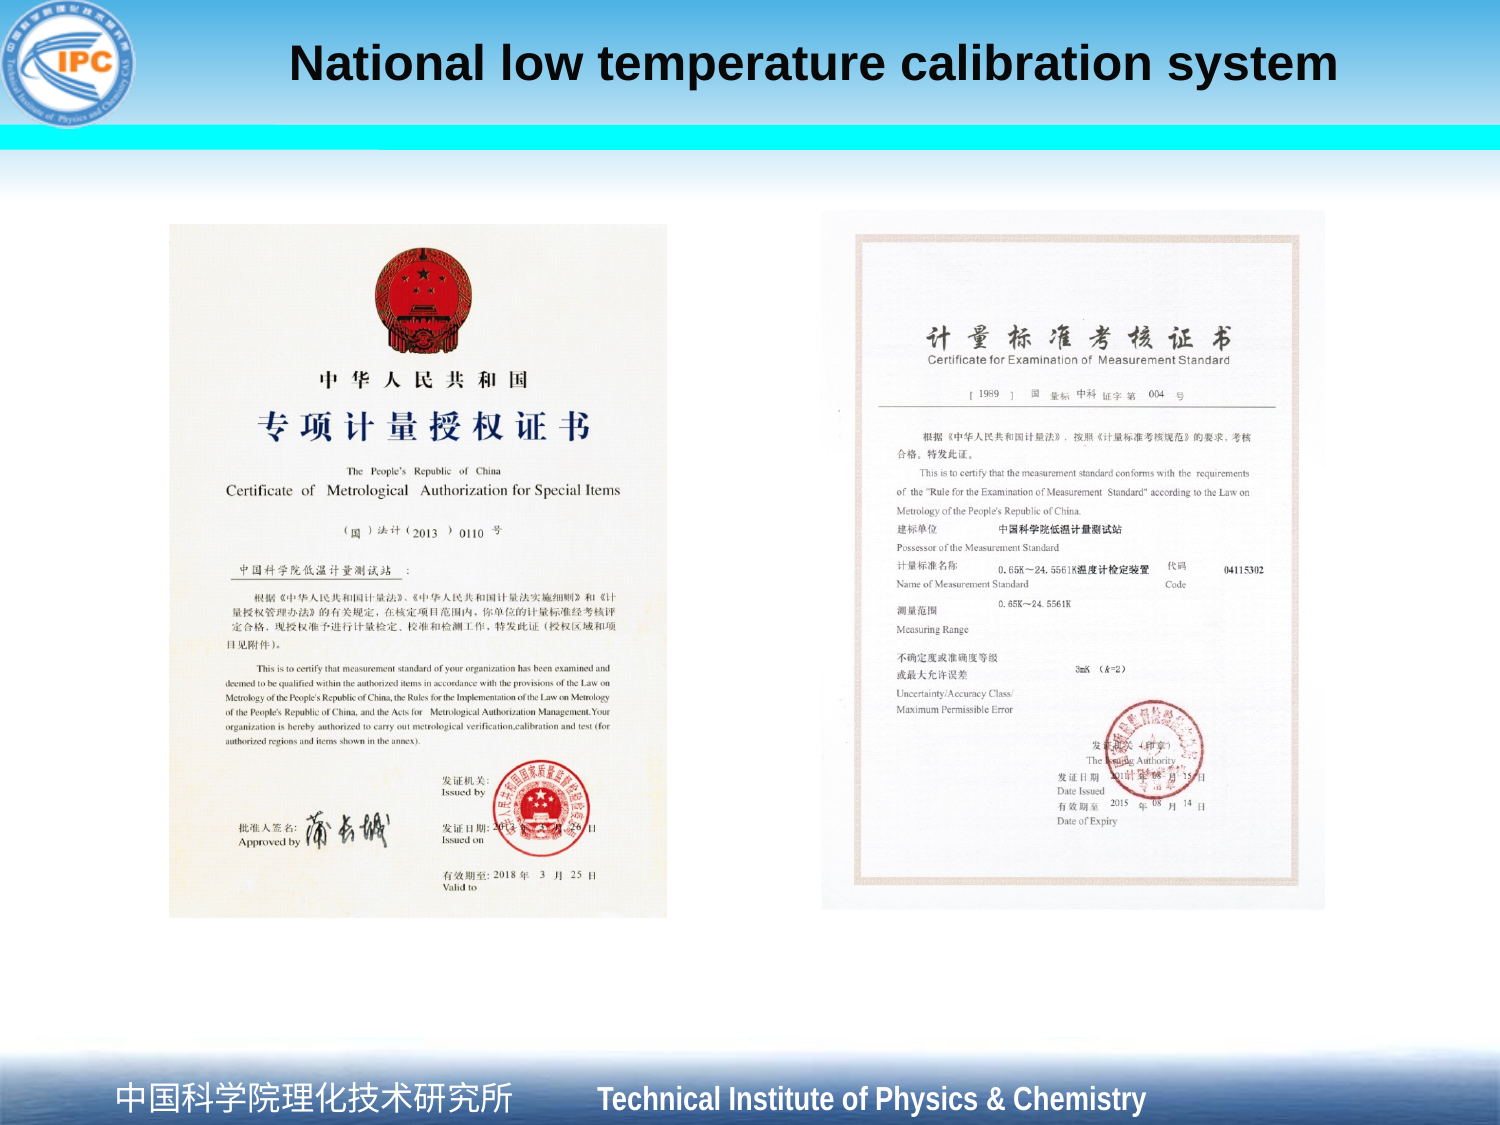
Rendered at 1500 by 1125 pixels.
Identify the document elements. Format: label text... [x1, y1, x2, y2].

picture [168, 224, 667, 918]
text_box National low temperature calibration system [175, 23, 1453, 99]
picture [0, 1037, 1500, 1125]
picture [0, 0, 136, 129]
picture [820, 210, 1325, 910]
